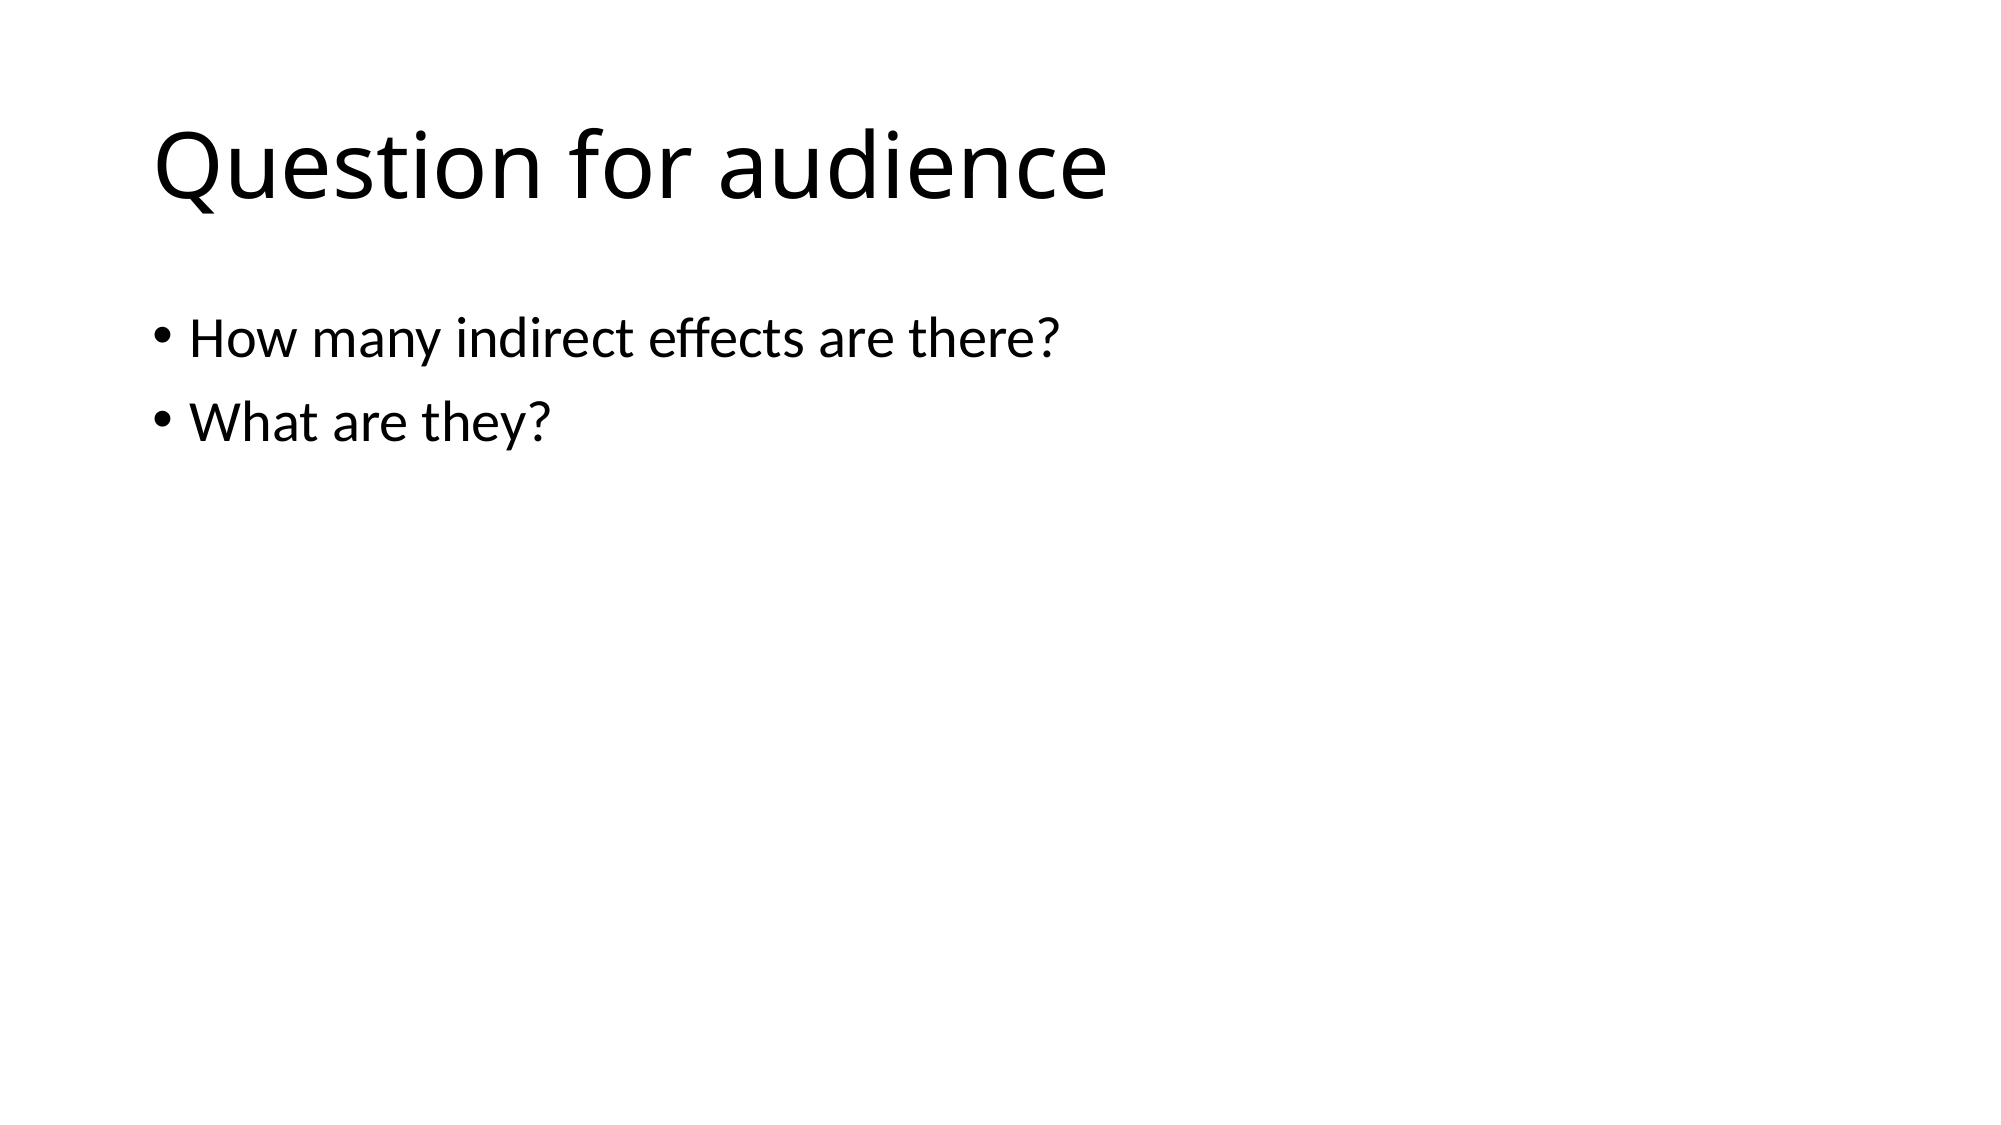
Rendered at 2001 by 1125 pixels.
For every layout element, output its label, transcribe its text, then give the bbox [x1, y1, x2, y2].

list How many indirect effects are there? What are they? [137, 299, 1863, 1014]
title Question for audience [137, 59, 1863, 278]
